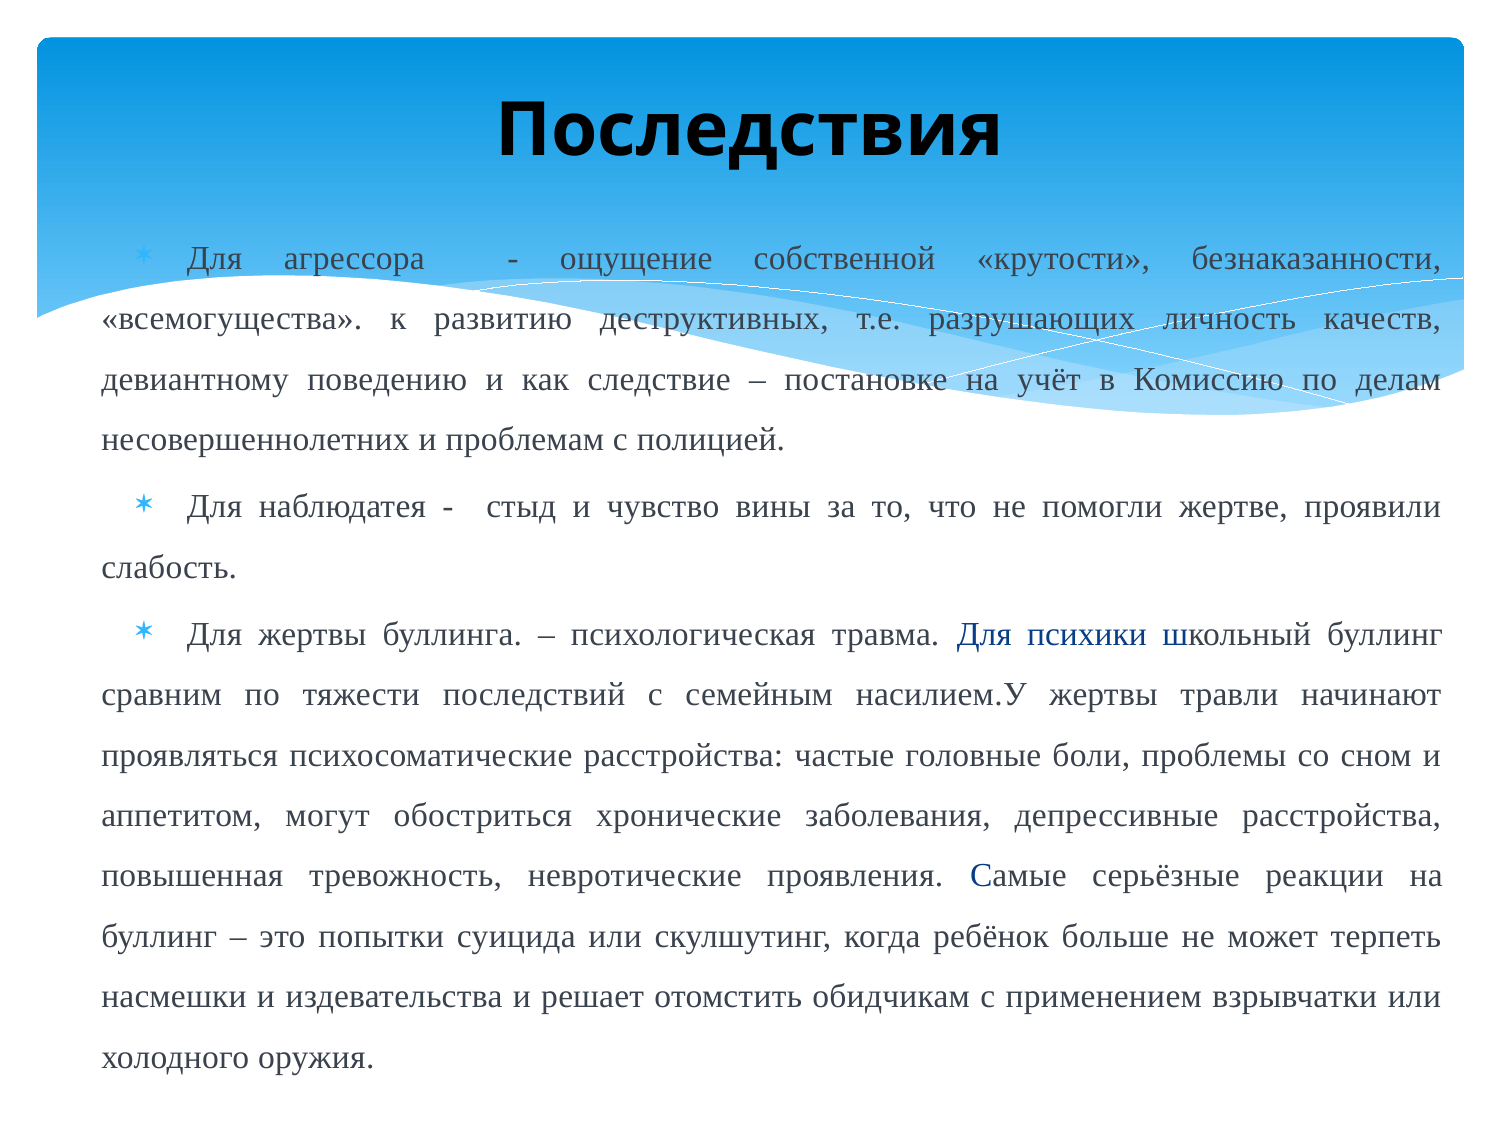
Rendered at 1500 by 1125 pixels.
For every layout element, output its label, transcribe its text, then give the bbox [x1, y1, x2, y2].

list Для агрессора - ощущение собственной «крутости», безнаказанности, «всемогущества». к развитию деструктивных, т.е. разрушающих личность качеств, девиантному поведению и как следствие – постановке на учёт в Комиссию по делам несовершеннолетних и проблемам с полицией. Для наблюдатея - стыд и чувство вины за то, что не помогли жертве, проявили слабость. Для жертвы буллинга. – психологическая травма. Для психики школьный буллинг сравним по тяжести последствий с семейным насилием.У жертвы травли начинают проявляться психосоматические расстройства: частые головные боли, проблемы со сном и аппетитом, могут обостриться хронические заболевания, депрессивные расстройства, повышенная тревожность, невротические проявления. Самые серьёзные реакции на буллинг – это попытки суицида или скулшутинг, когда ребёнок больше не может терпеть насмешки и издевательства и решает отомстить обидчикам с применением взрывчатки или холодного оружия. [41, 208, 1459, 1094]
title Последствия [75, 55, 1425, 197]
